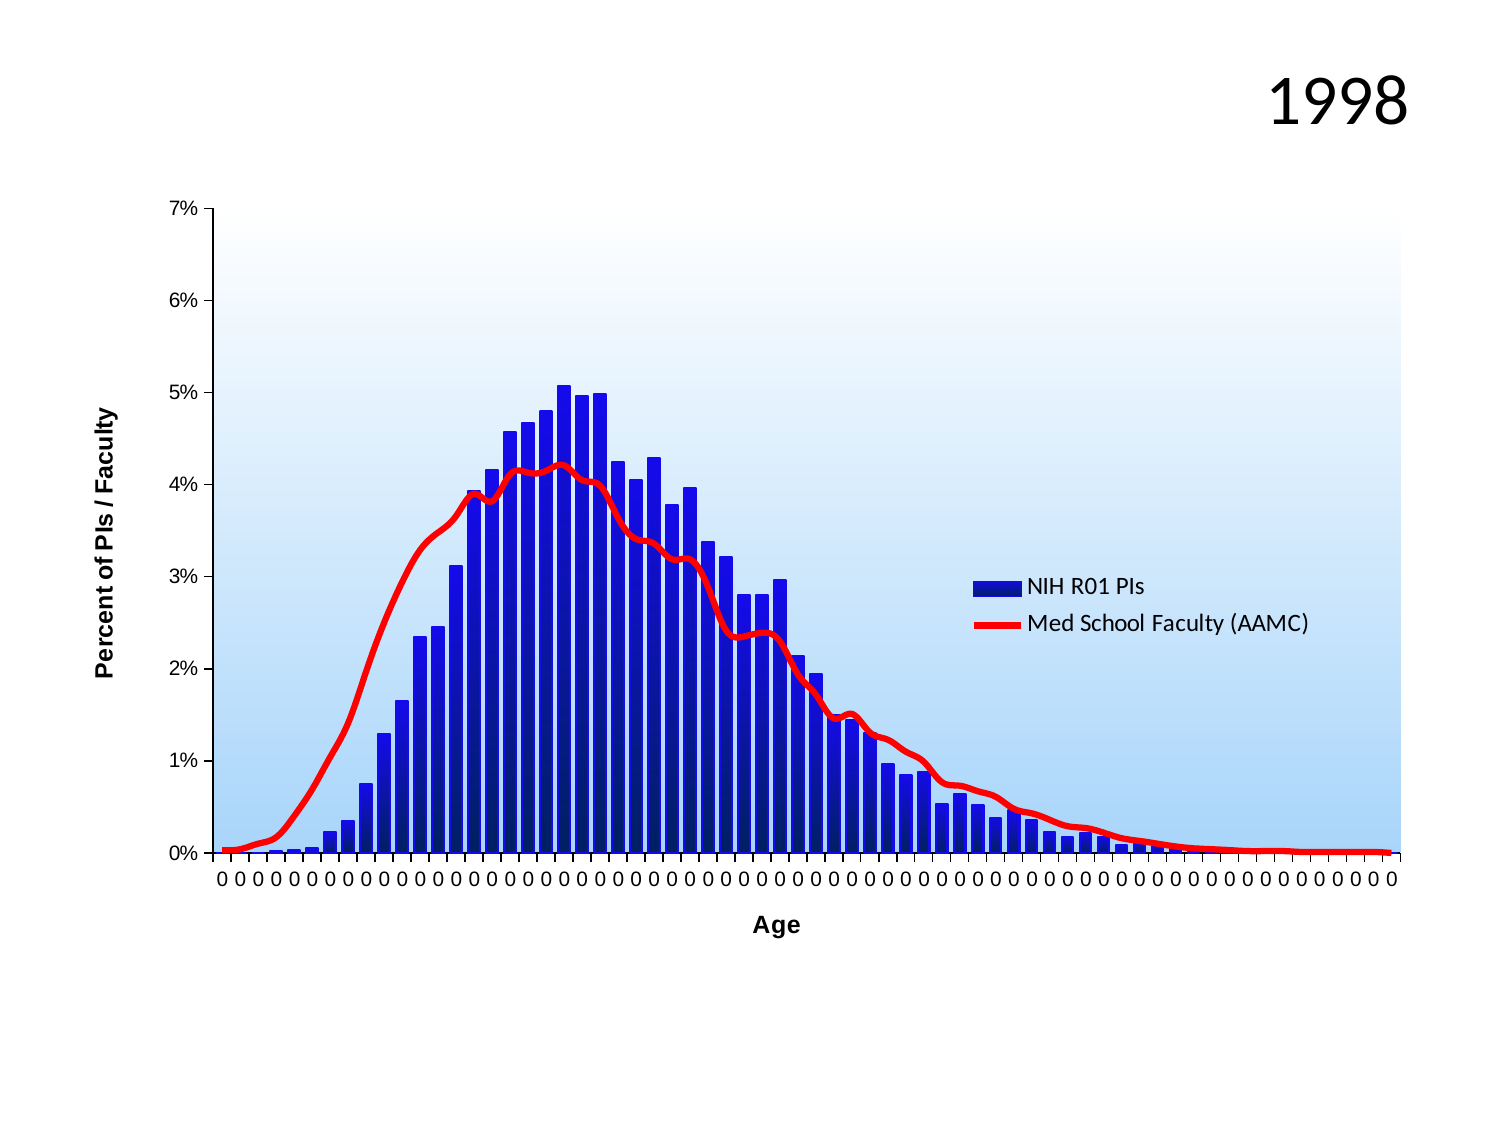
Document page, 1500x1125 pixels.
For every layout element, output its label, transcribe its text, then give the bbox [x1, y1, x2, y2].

title 1998 [75, 45, 1425, 172]
chart [74, 172, 1426, 953]
